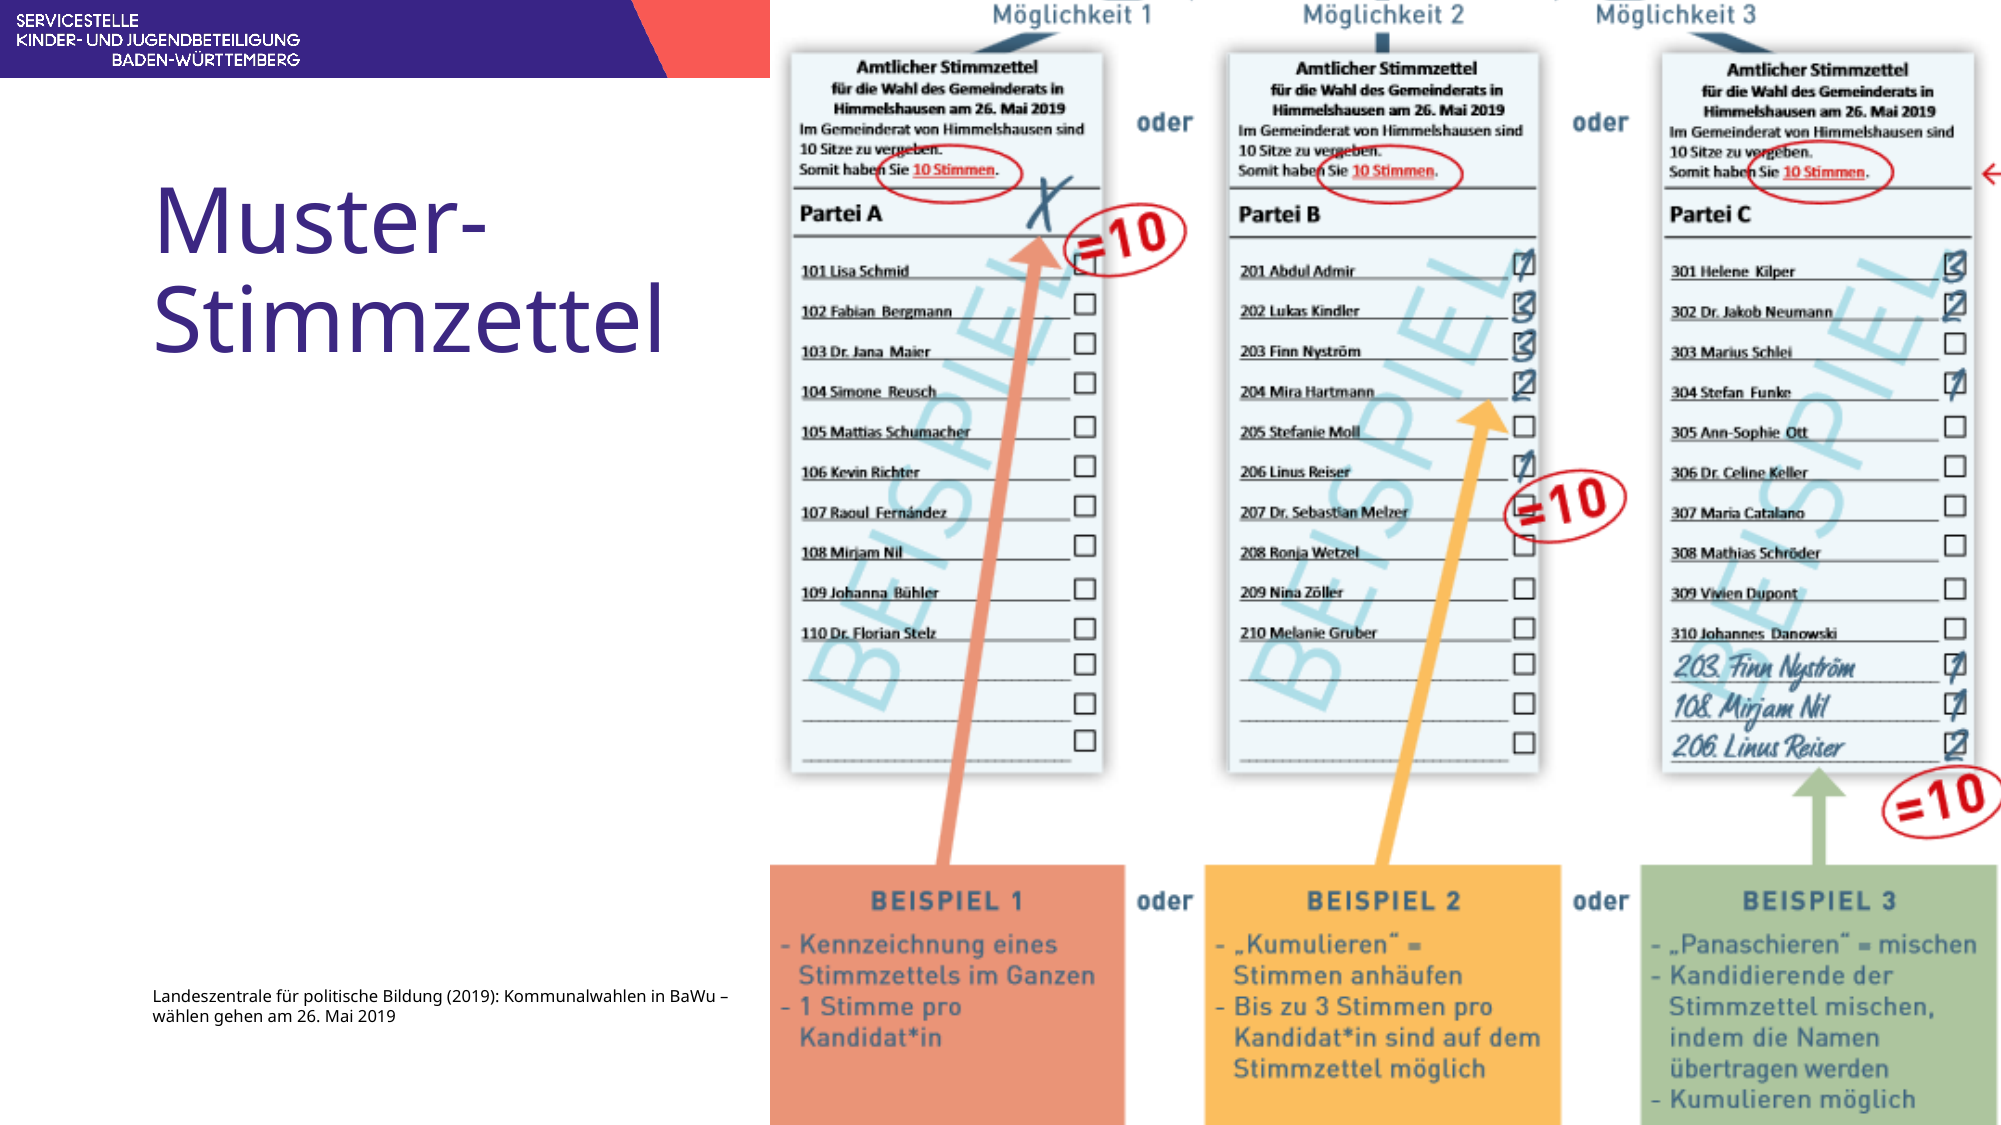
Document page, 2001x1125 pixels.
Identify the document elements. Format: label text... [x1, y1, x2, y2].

title Muster-Stimmzettel [137, 161, 764, 381]
picture [0, 0, 2001, 1125]
list Landeszentrale für politische Bildung (2019): Kommunalwahlen in BaWu – wählen gehen am 26. Mai 2019 [137, 978, 764, 1035]
